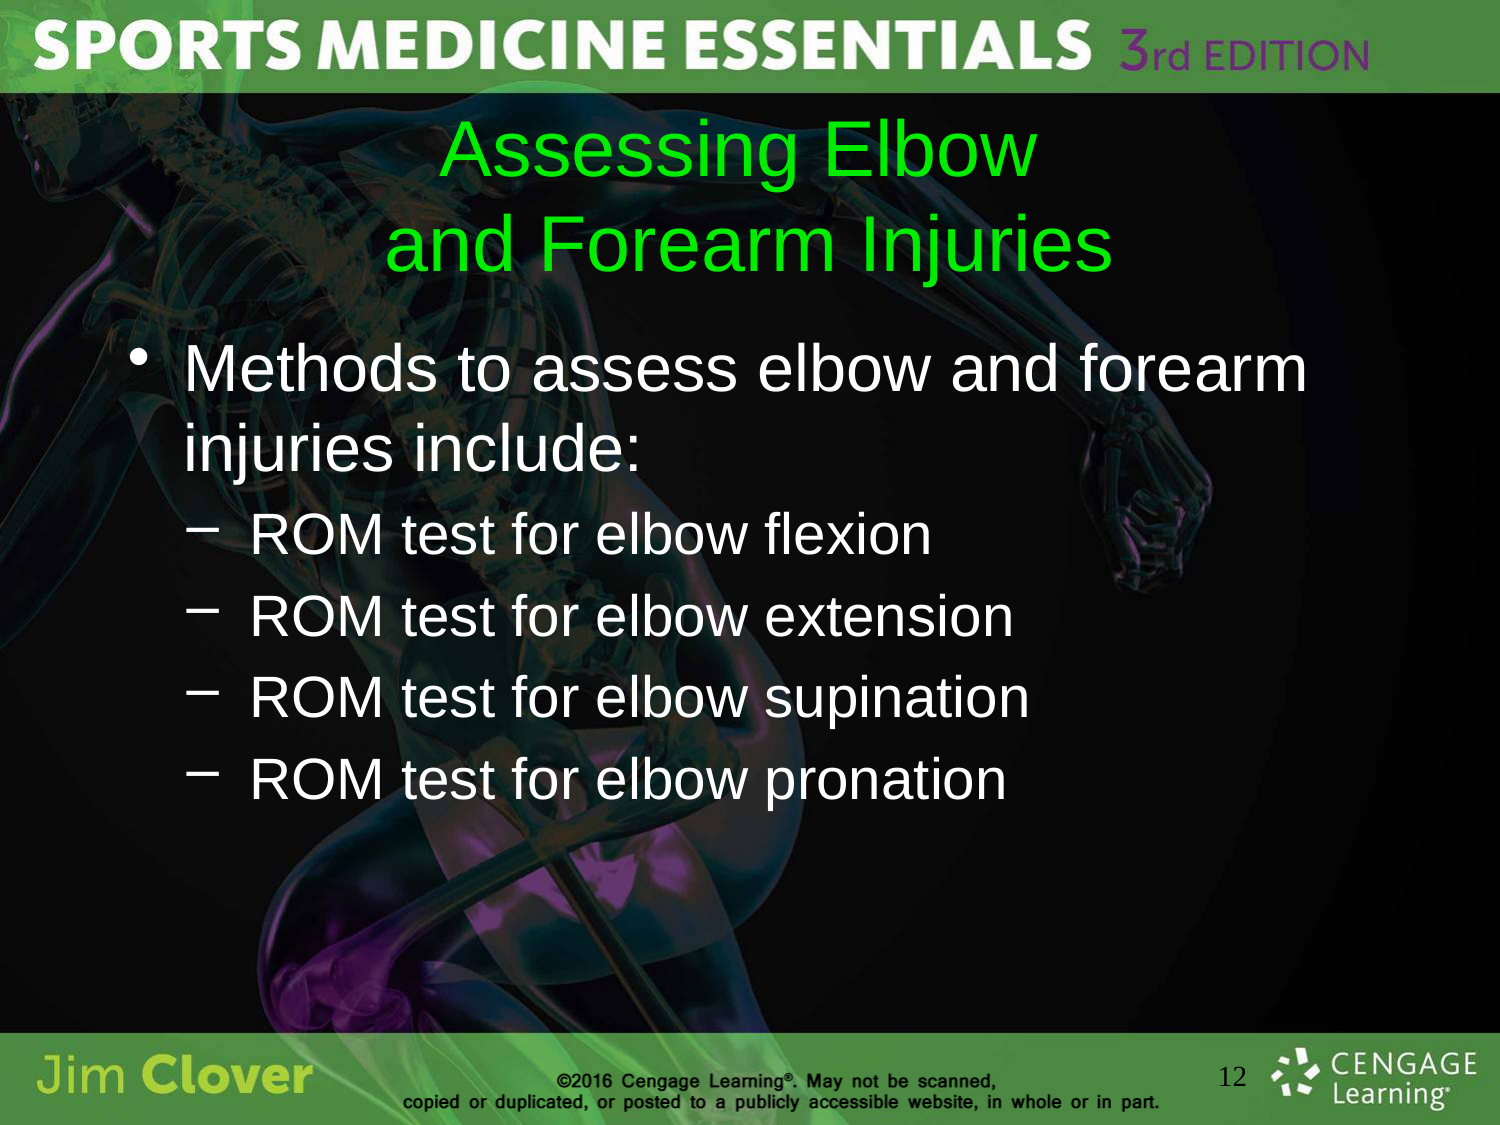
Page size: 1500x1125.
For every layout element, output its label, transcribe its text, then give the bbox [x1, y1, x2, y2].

title Assessing Elbow and Forearm Injuries [112, 96, 1388, 297]
picture [0, 0, 1500, 1125]
list Methods to assess elbow and forearm injuries include: ROM test for elbow flexion ROM test for elbow extension ROM test for elbow supination ROM test for elbow pronation [112, 317, 1388, 993]
slide_number 12 [950, 1050, 1263, 1125]
